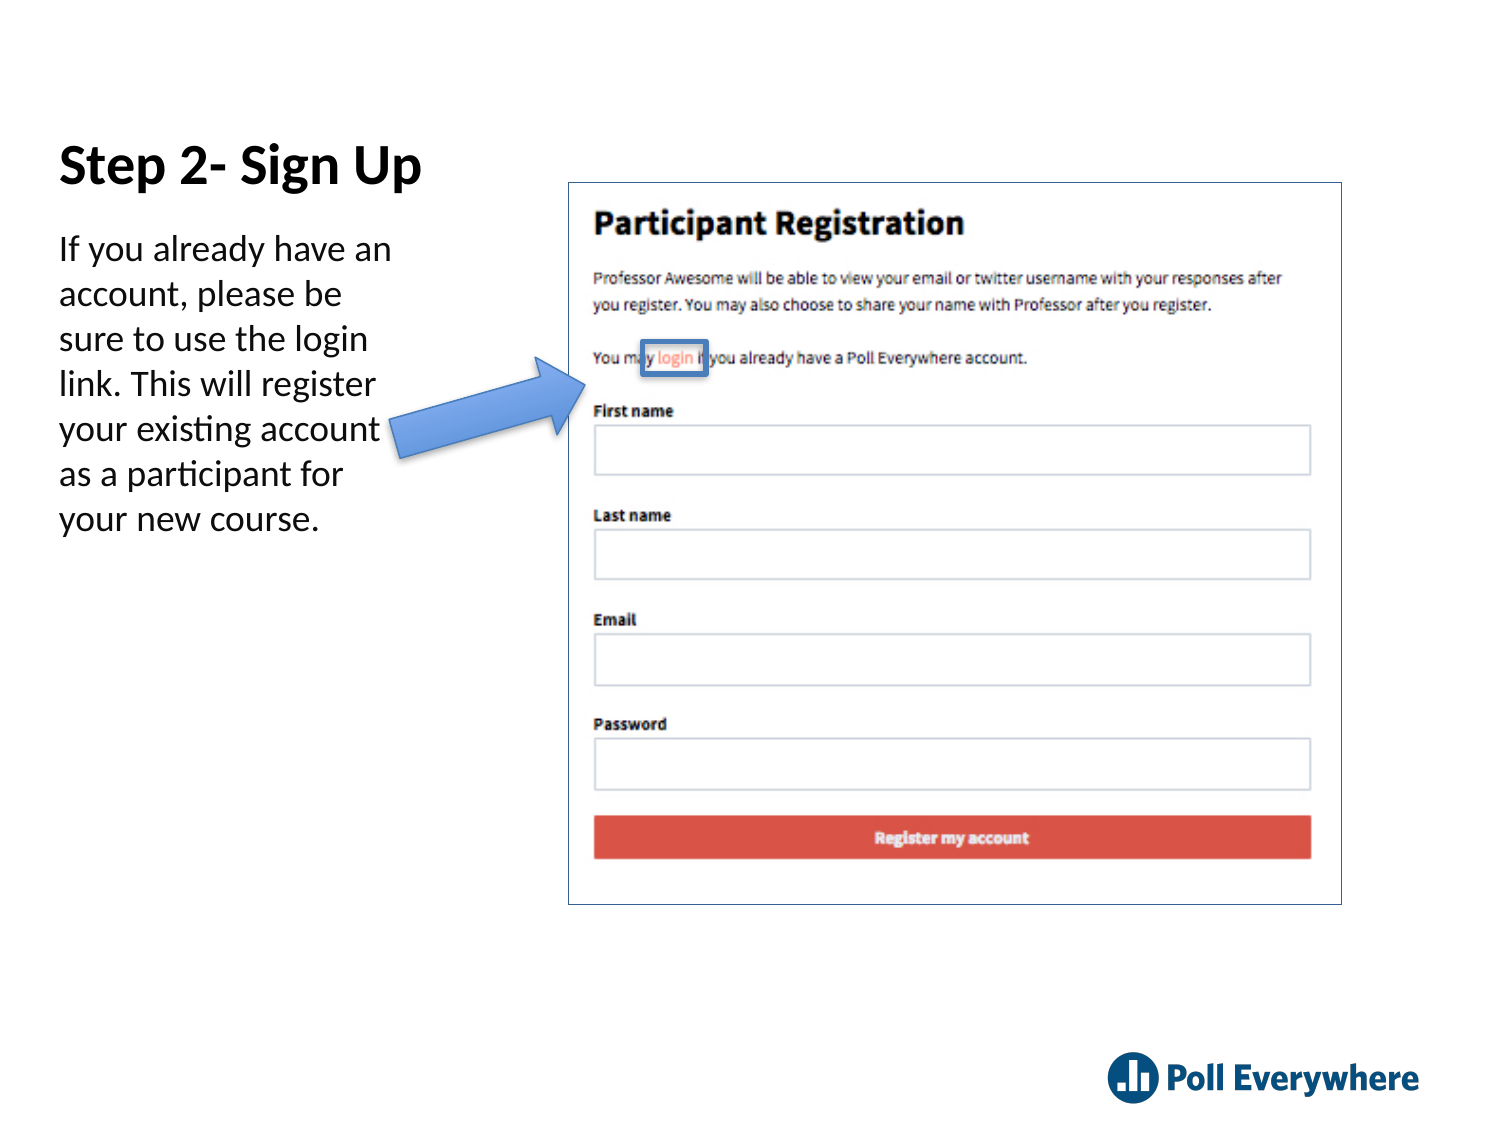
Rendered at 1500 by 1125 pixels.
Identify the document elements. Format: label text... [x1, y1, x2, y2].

text_box Step 2- Sign Up [44, 118, 643, 183]
picture [567, 181, 1342, 905]
text_box If you already have an account, please be sure to use the login link. This will register your existing account as a participant for your new course. [44, 216, 422, 591]
text_box [388, 356, 562, 460]
picture [1106, 1050, 1421, 1106]
